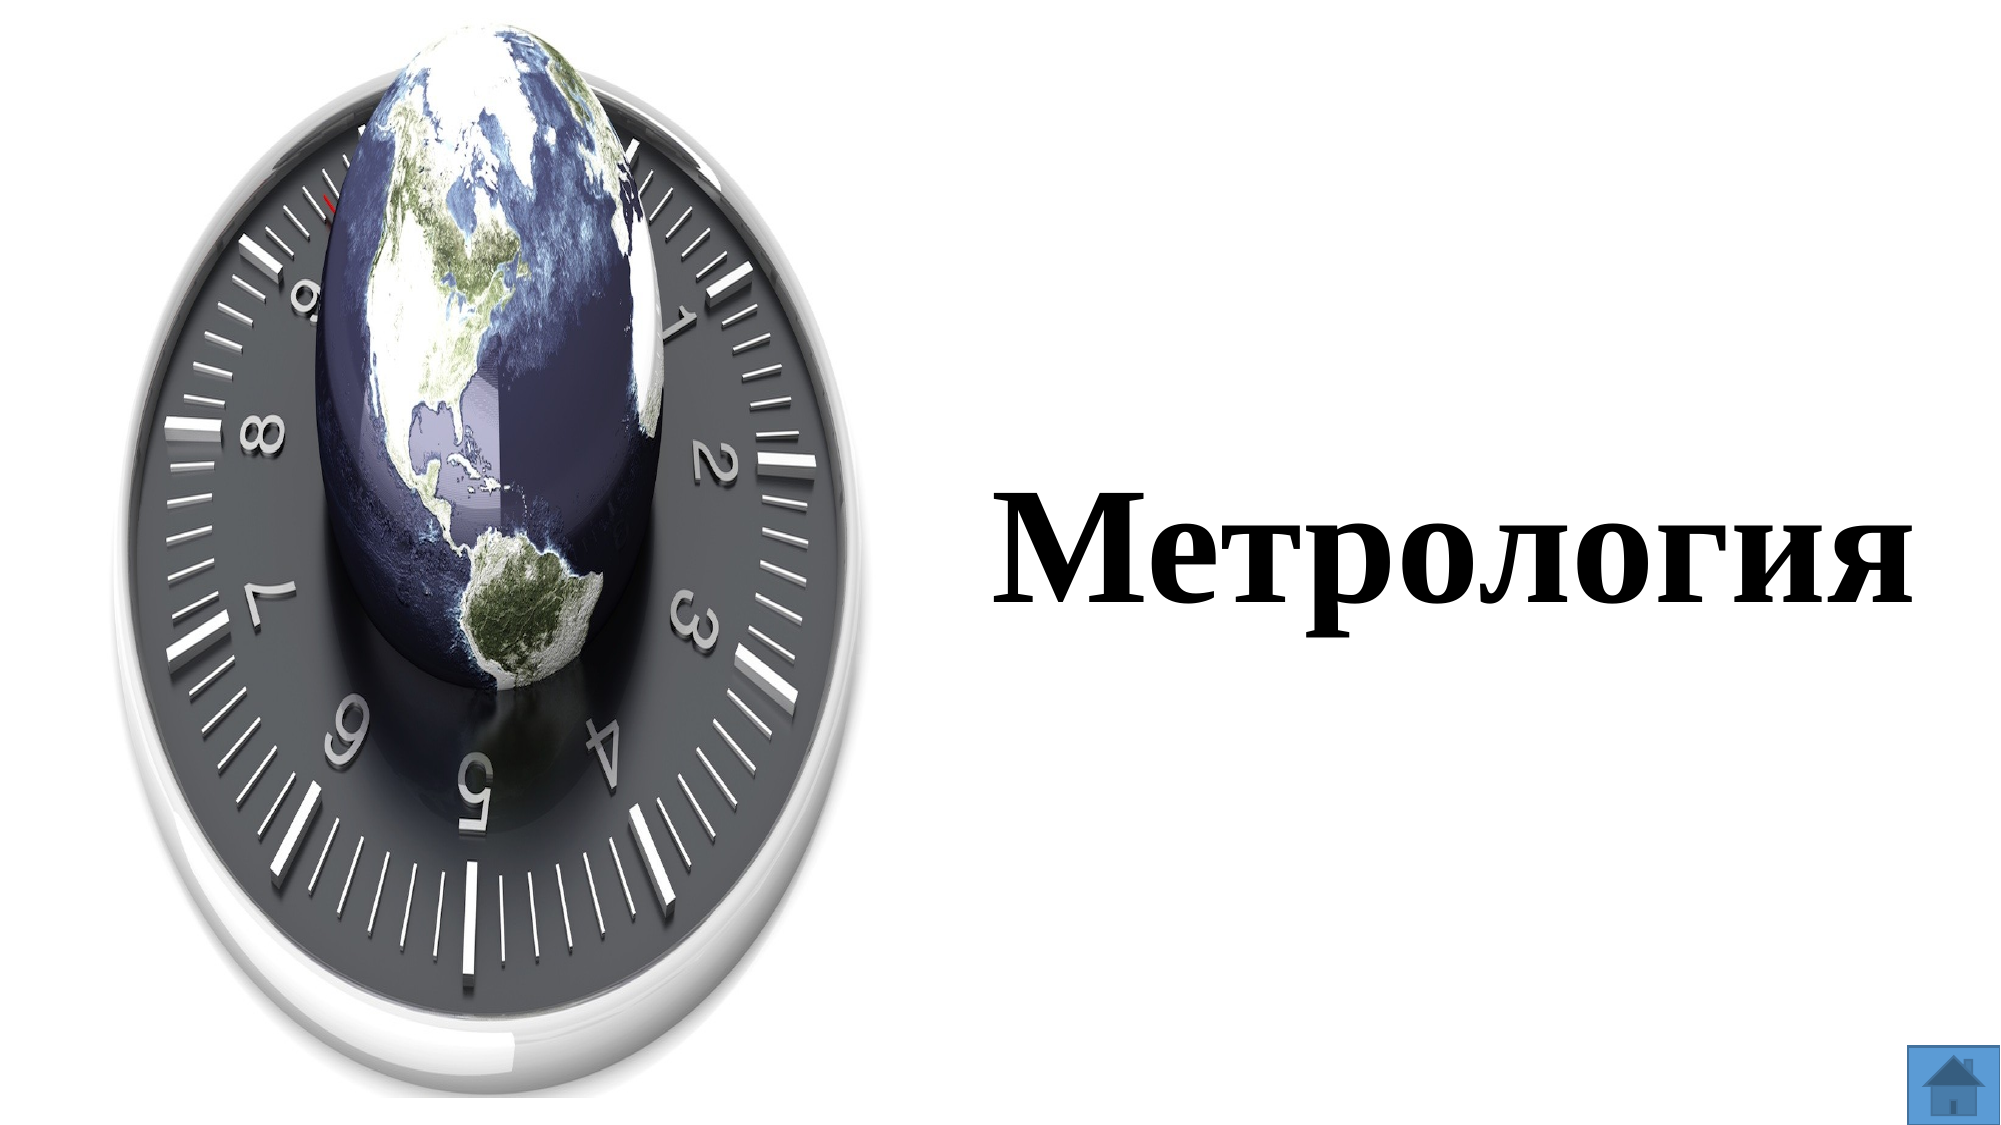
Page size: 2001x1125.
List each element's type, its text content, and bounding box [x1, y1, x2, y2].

title Метрология [973, 190, 1937, 908]
text_box [1907, 1045, 2000, 1125]
picture [0, 0, 973, 1098]
